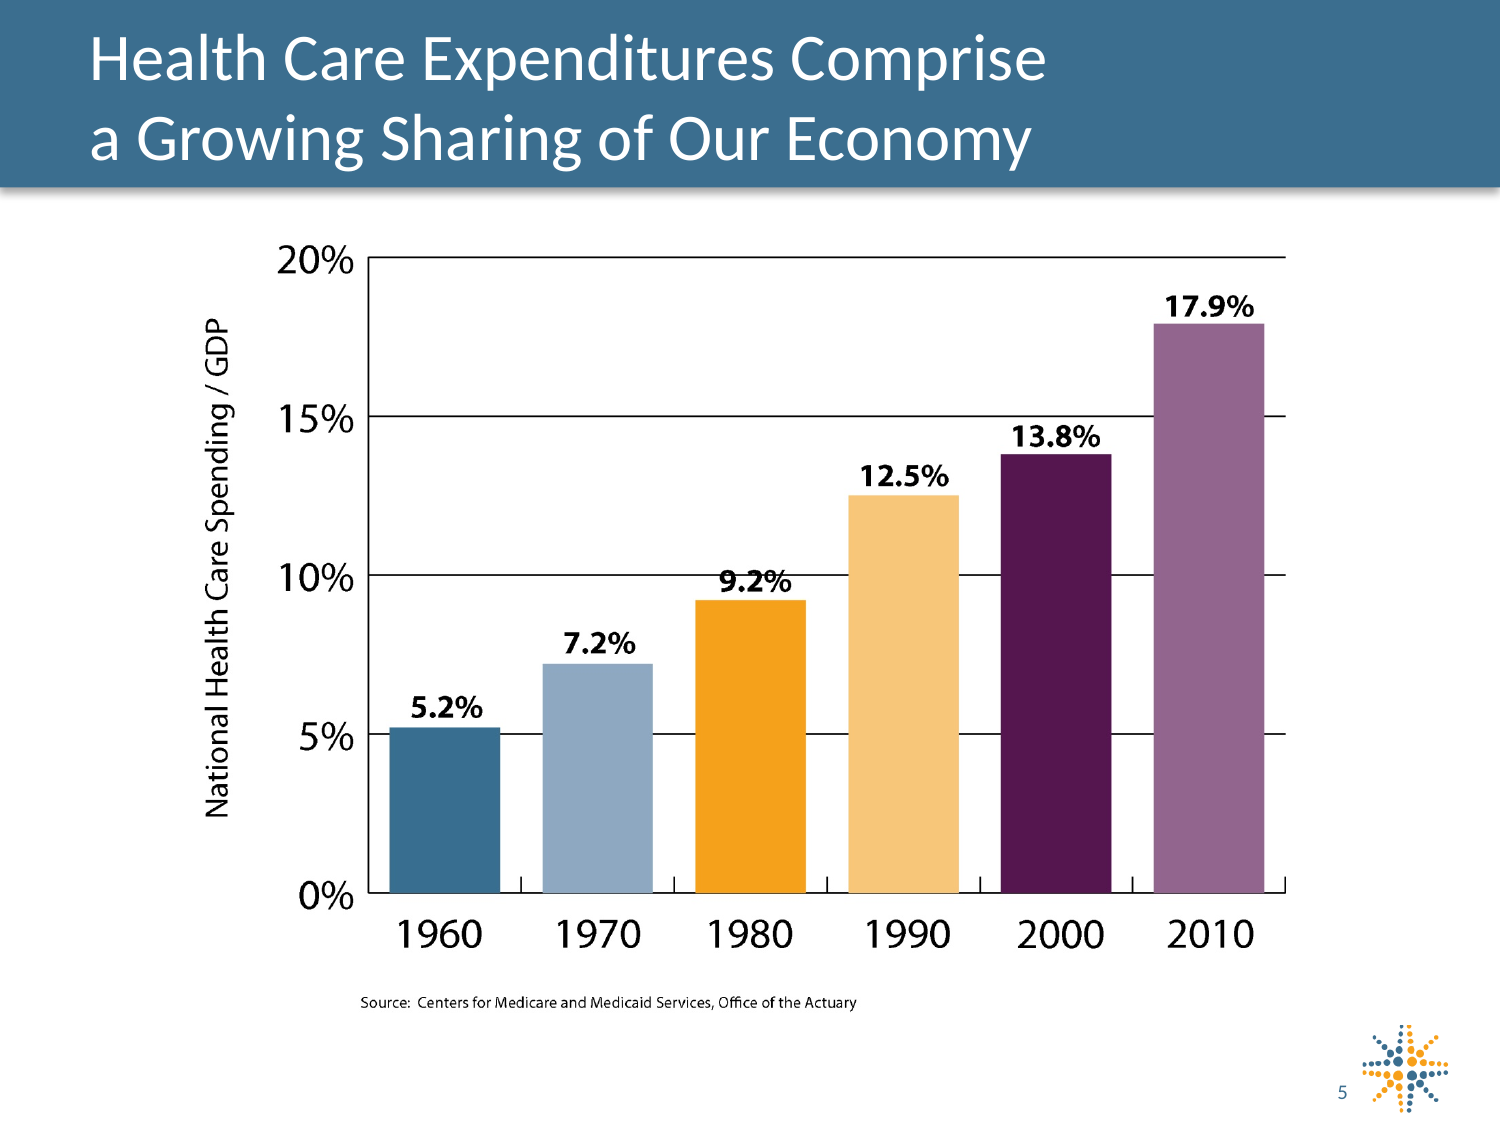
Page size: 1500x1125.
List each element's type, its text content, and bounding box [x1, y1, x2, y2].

title Health Care Expenditures Comprise a Growing Sharing of Our Economy [75, 0, 1425, 188]
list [199, 237, 1286, 1038]
slide_number 5 [1302, 1051, 1363, 1112]
